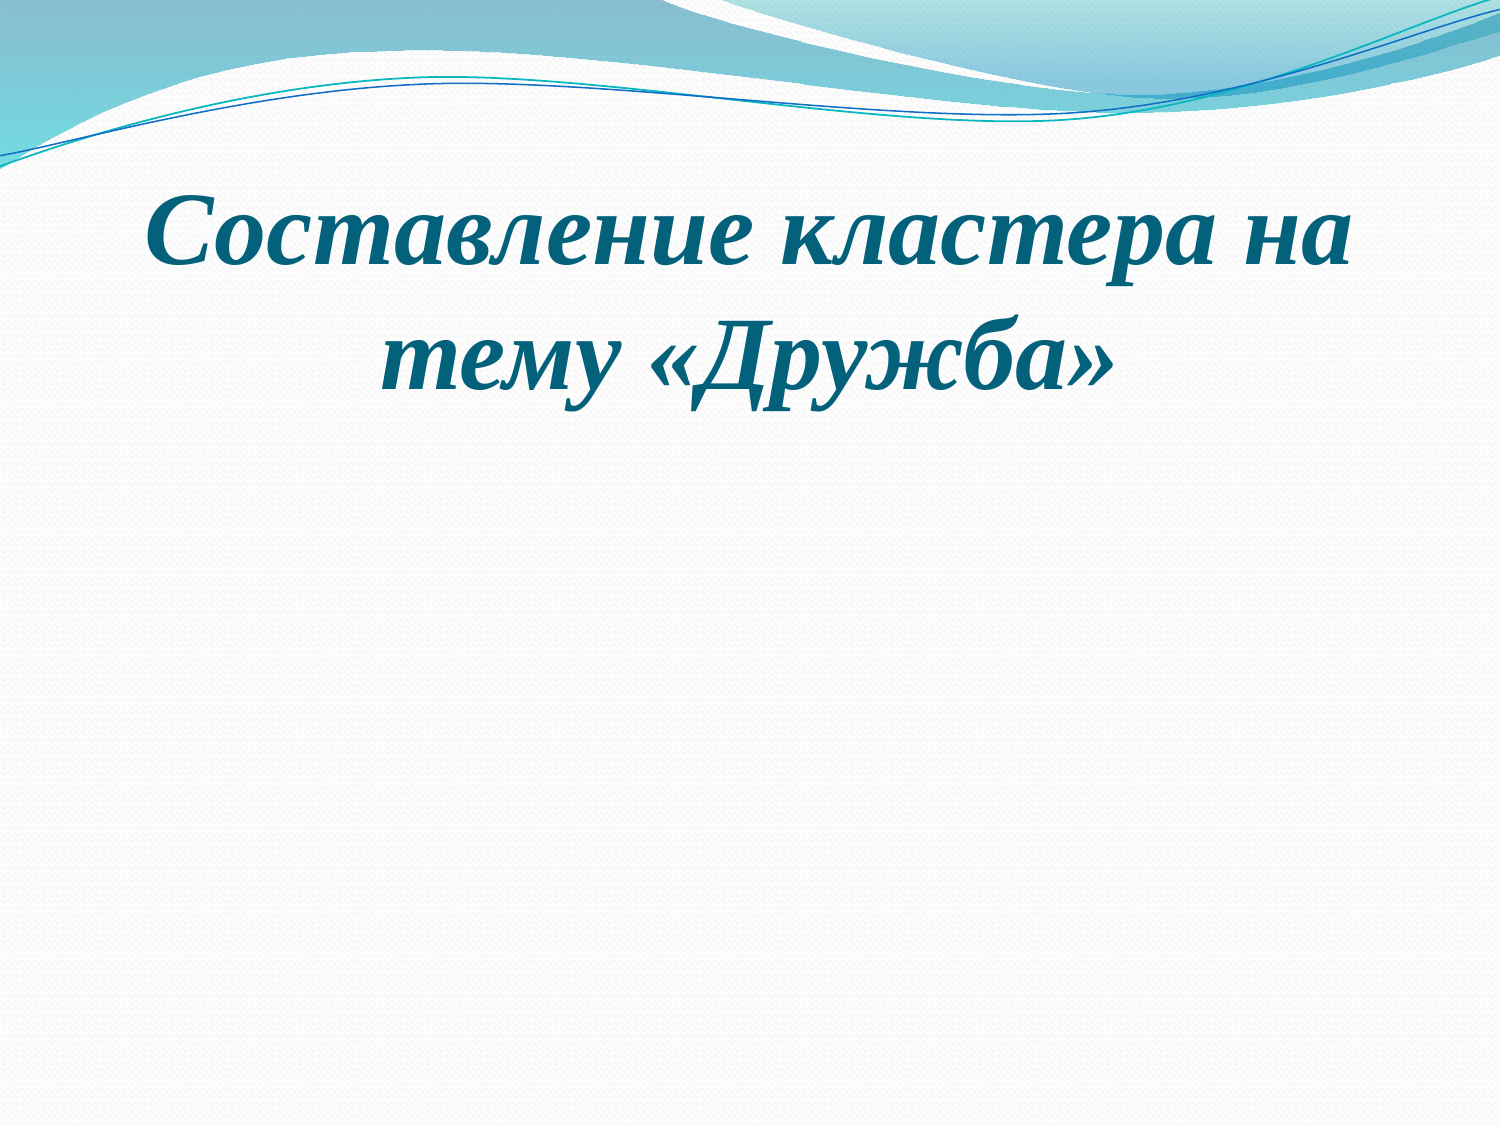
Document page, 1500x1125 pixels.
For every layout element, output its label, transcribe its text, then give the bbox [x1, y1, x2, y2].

title Составление кластера на тему «Дружба» [74, 115, 1426, 411]
